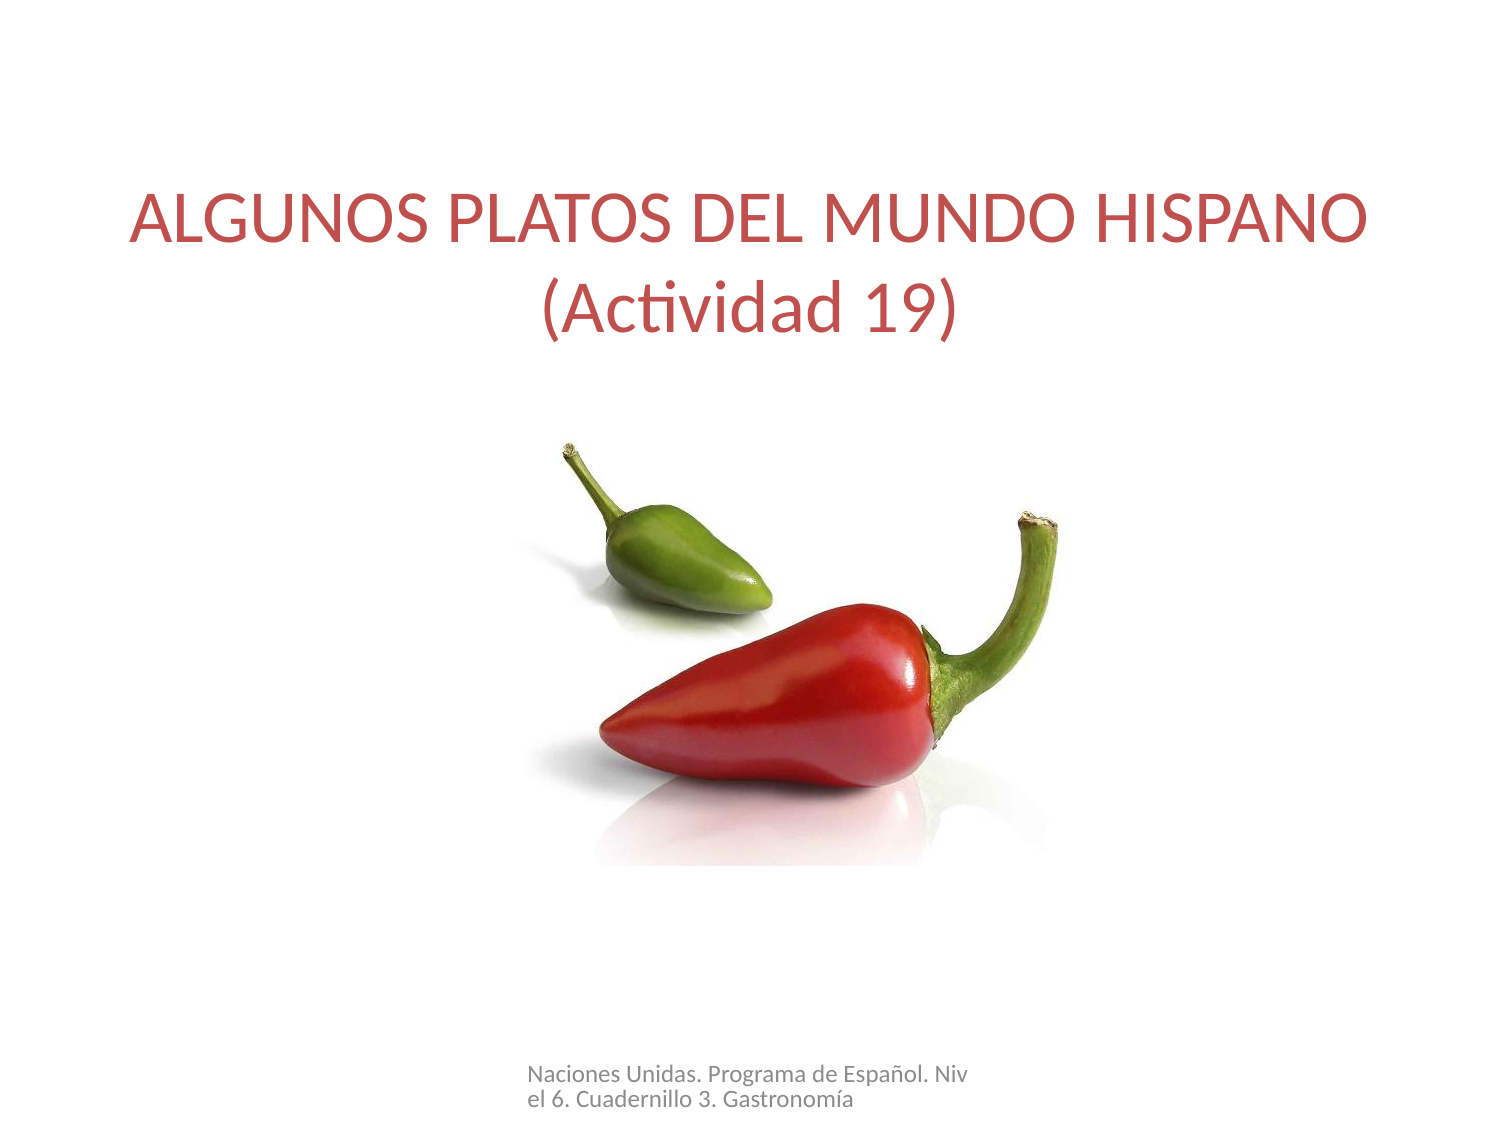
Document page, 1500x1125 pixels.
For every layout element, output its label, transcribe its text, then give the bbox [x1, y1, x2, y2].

footer Naciones Unidas. Programa de Español. Nivel 6. Cuadernillo 3. Gastronomía [512, 1042, 988, 1103]
picture [474, 387, 1113, 866]
title ALGUNOS PLATOS DEL MUNDO HISPANO (Actividad 19) [112, 137, 1388, 379]
